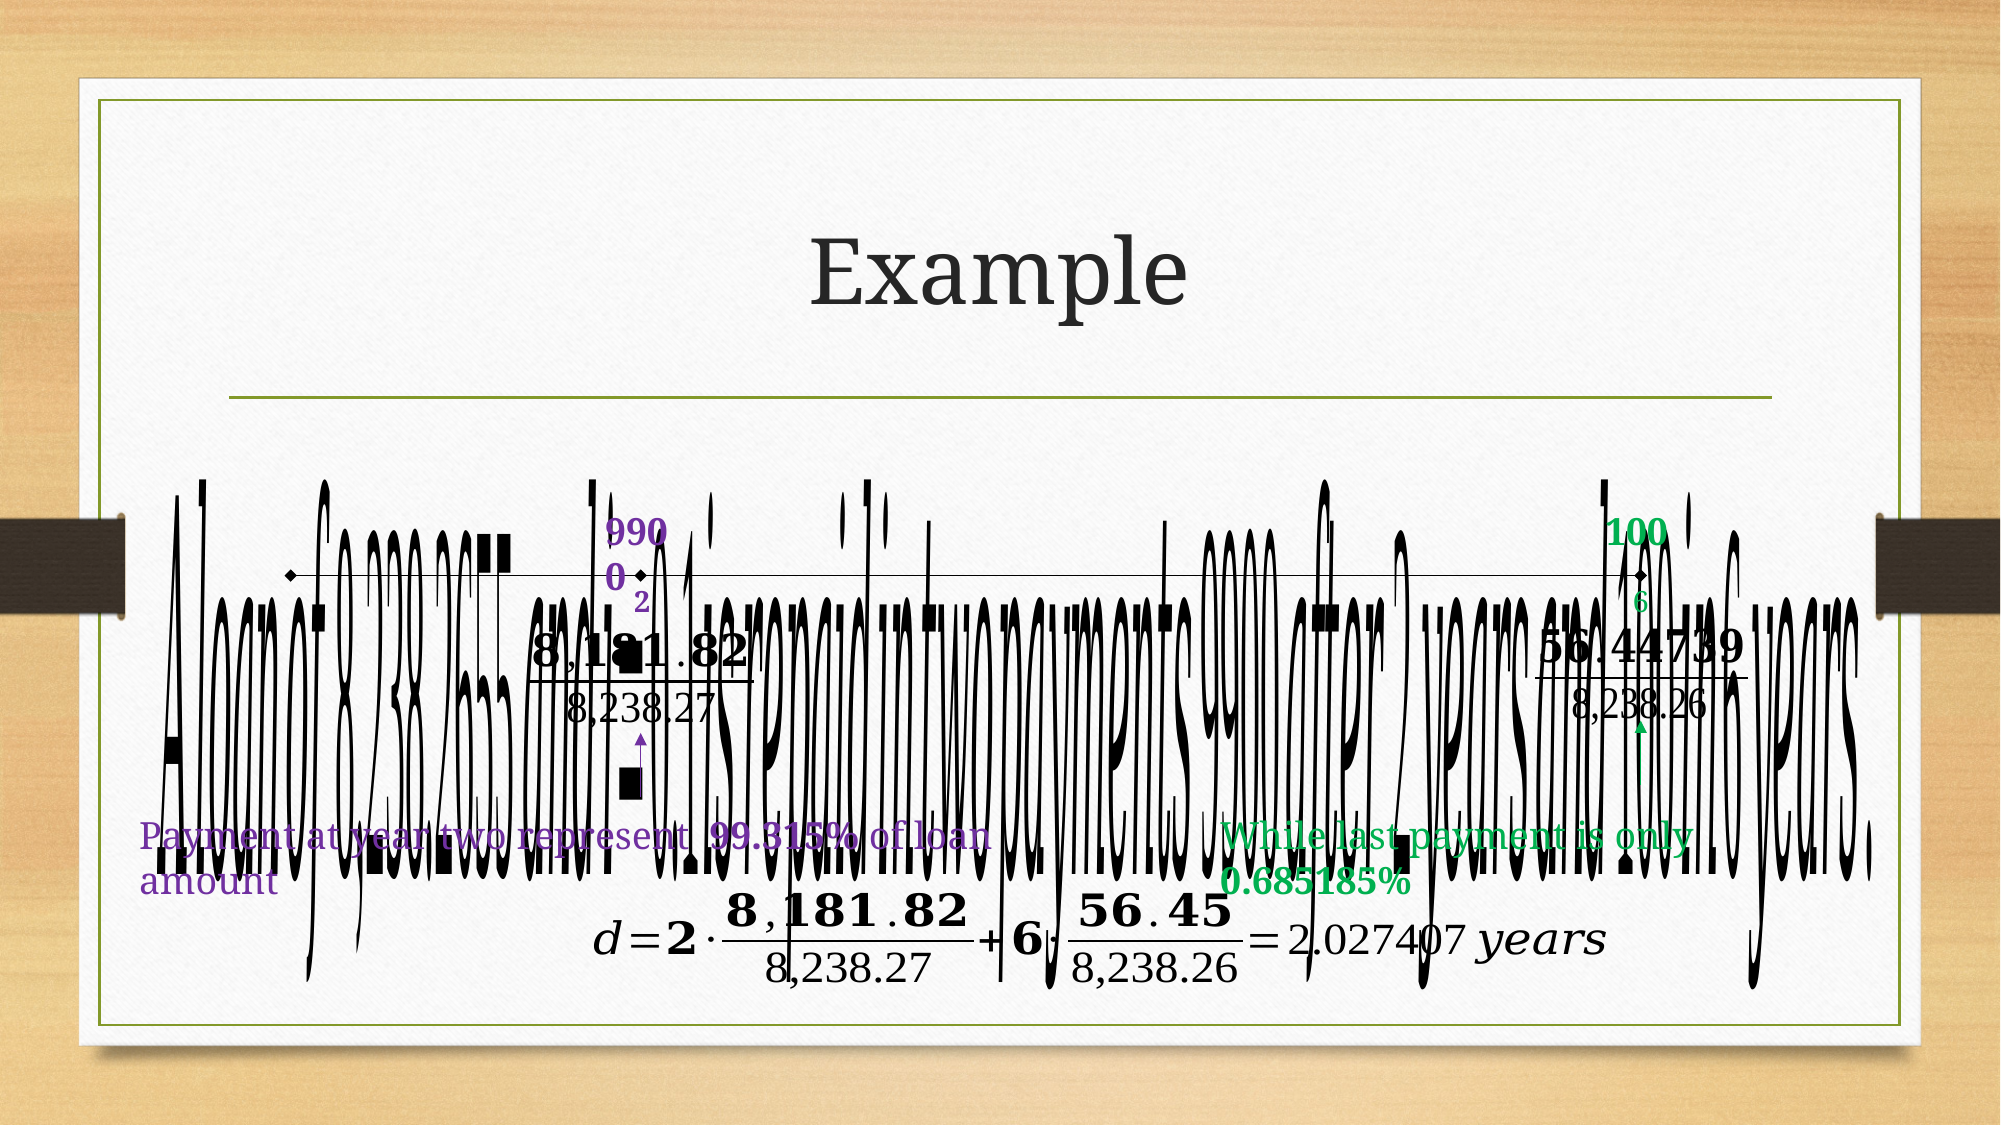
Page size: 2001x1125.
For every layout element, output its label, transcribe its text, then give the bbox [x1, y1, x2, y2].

text_box 100 [1590, 500, 1692, 561]
title Example [212, 161, 1788, 375]
text_box Payment at year two represent 99.315% of loan amount [124, 804, 1014, 910]
text_box 9900 [590, 500, 692, 575]
picture [0, 0, 2001, 1125]
text_box 9900 [590, 576, 692, 606]
text_box While last payment is only 0.685185% [1205, 804, 1799, 910]
text_box 6 [1617, 575, 1731, 626]
text_box 2 [619, 576, 721, 626]
